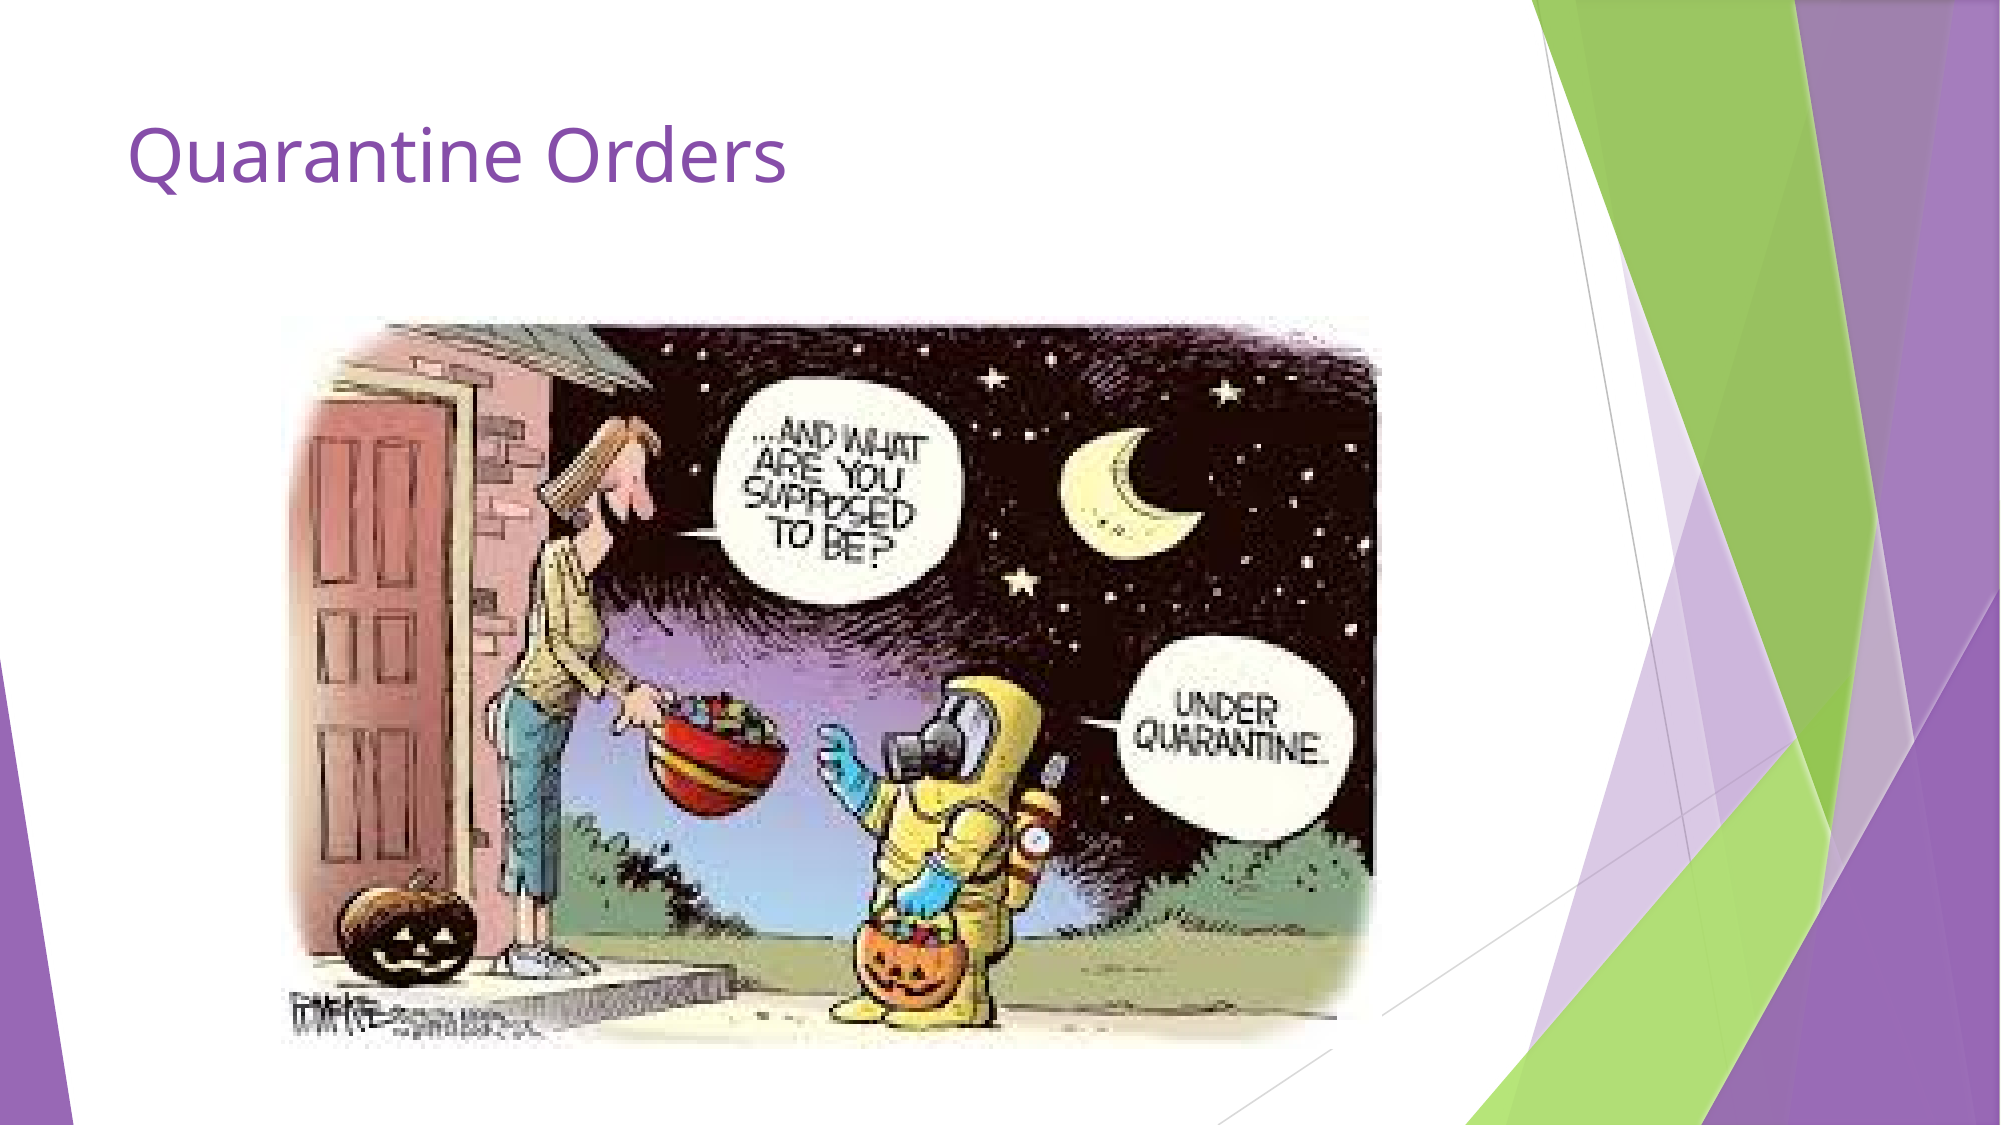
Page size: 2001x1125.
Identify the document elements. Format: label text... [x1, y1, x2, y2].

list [280, 316, 1382, 1050]
title Quarantine Orders [111, 99, 1522, 317]
